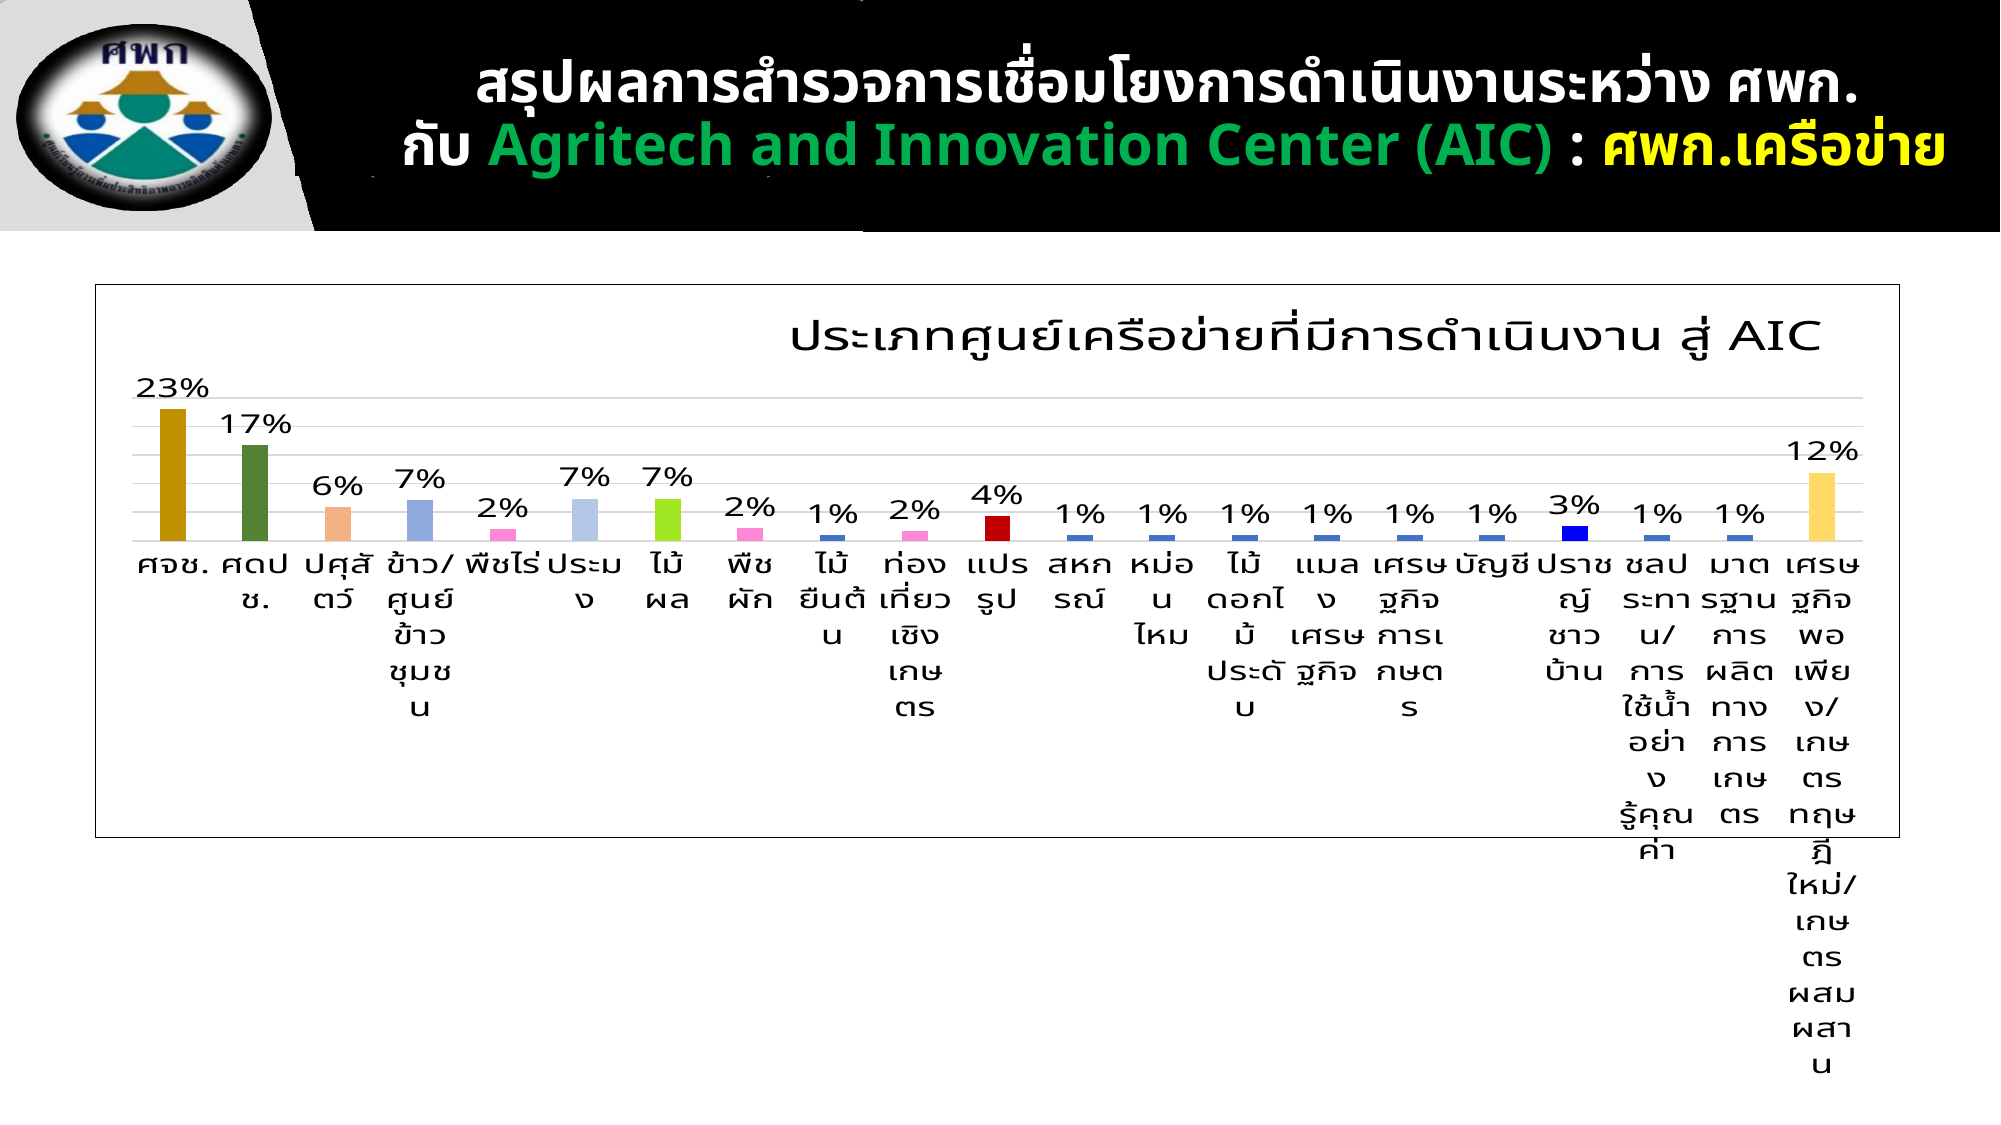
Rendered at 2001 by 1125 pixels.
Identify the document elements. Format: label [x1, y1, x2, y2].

chart [95, 284, 1900, 1082]
text_box [0, 0, 2000, 231]
